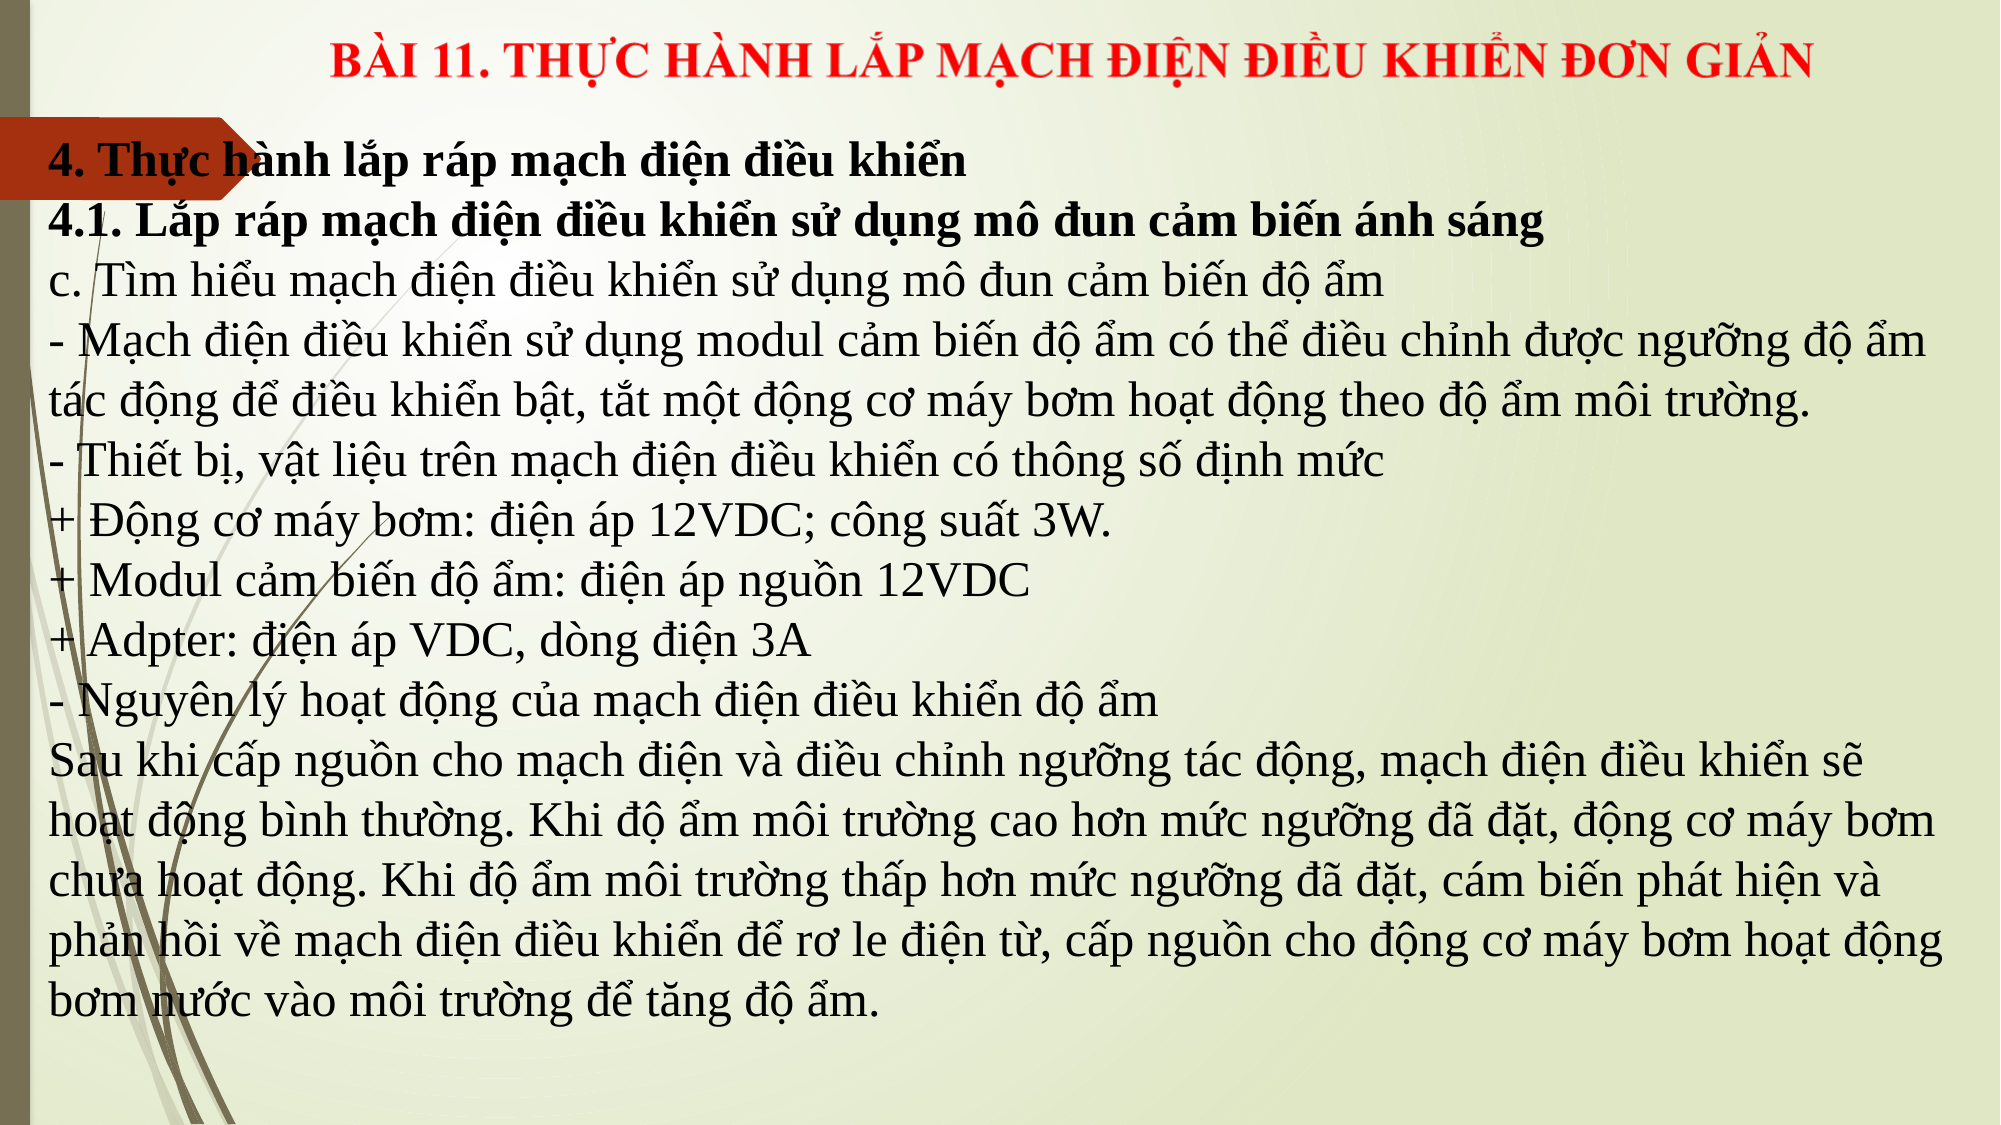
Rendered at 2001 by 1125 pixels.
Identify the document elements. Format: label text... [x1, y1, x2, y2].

picture [297, 13, 1886, 120]
text_box 4. Thực hành lắp ráp mạch điện điều khiển 4.1. Lắp ráp mạch điện điều khiển sử dụng mô đun cảm biến ánh sáng c. Tìm hiểu mạch điện điều khiển sử dụng mô đun cảm biến độ ẩm - Mạch điện điều khiển sử dụng modul cảm biến độ ẩm có thể điều chỉnh được ngưỡng độ ẩm tác động để điều khiển bật, tắt một động cơ máy bơm hoạt động theo độ ẩm môi trường. - Thiết bị, vật liệu trên mạch điện điều khiển có thông số định mức + Động cơ máy bơm: điện áp 12VDC; công suất 3W. + Modul cảm biến độ ẩm: điện áp nguồn 12VDC + Adpter: điện áp VDC, dòng điện 3A - Nguyên lý hoạt động của mạch điện điều khiển độ ẩm Sau khi cấp nguồn cho mạch điện và điều chỉnh ngưỡng tác động, mạch điện điều khiển sẽ hoạt động bình thường. Khi độ ẩm môi trường cao hơn mức ngưỡng đã đặt, động cơ máy bơm chưa hoạt động. Khi độ ẩm môi trường thấp hơn mức ngưỡng đã đặt, cám biến phát hiện và phản hồi về mạch điện điều khiển để rơ le điện từ, cấp nguồn cho động cơ máy bơm hoạt động bơm nước vào môi trường để tăng độ ẩm. [33, 119, 1972, 1035]
